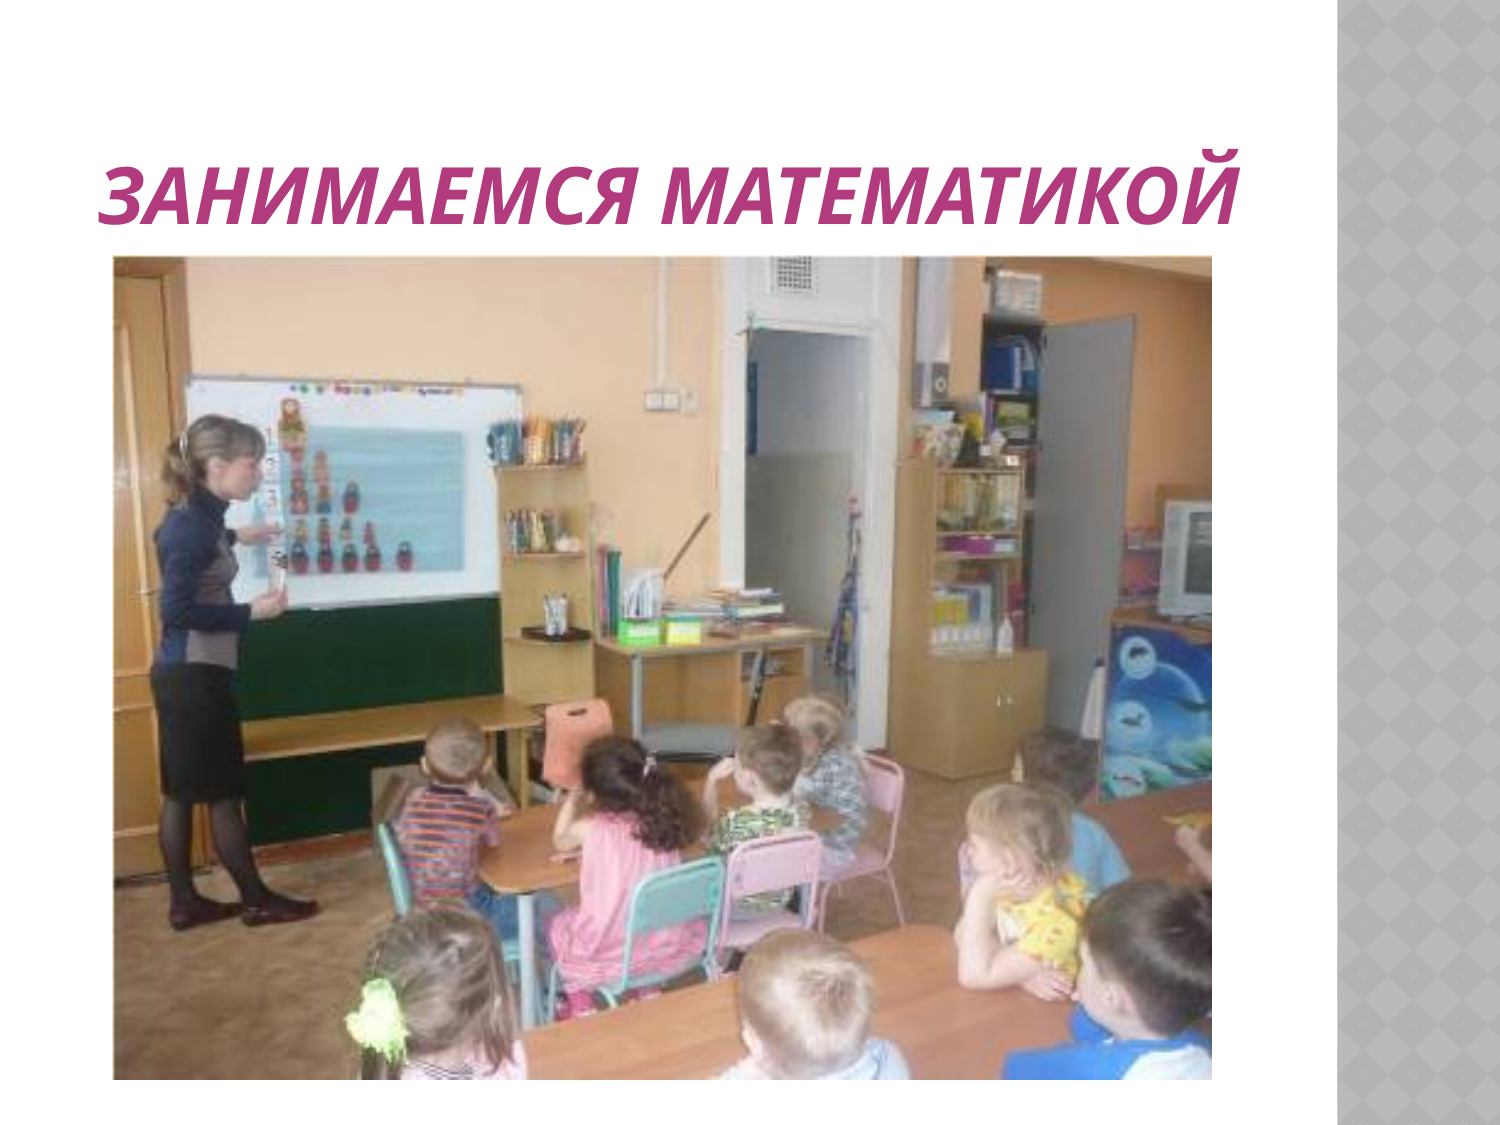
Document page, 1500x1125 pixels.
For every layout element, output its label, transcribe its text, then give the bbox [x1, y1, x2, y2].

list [111, 254, 1213, 1081]
title Занимаемся математикой [75, 52, 1263, 240]
